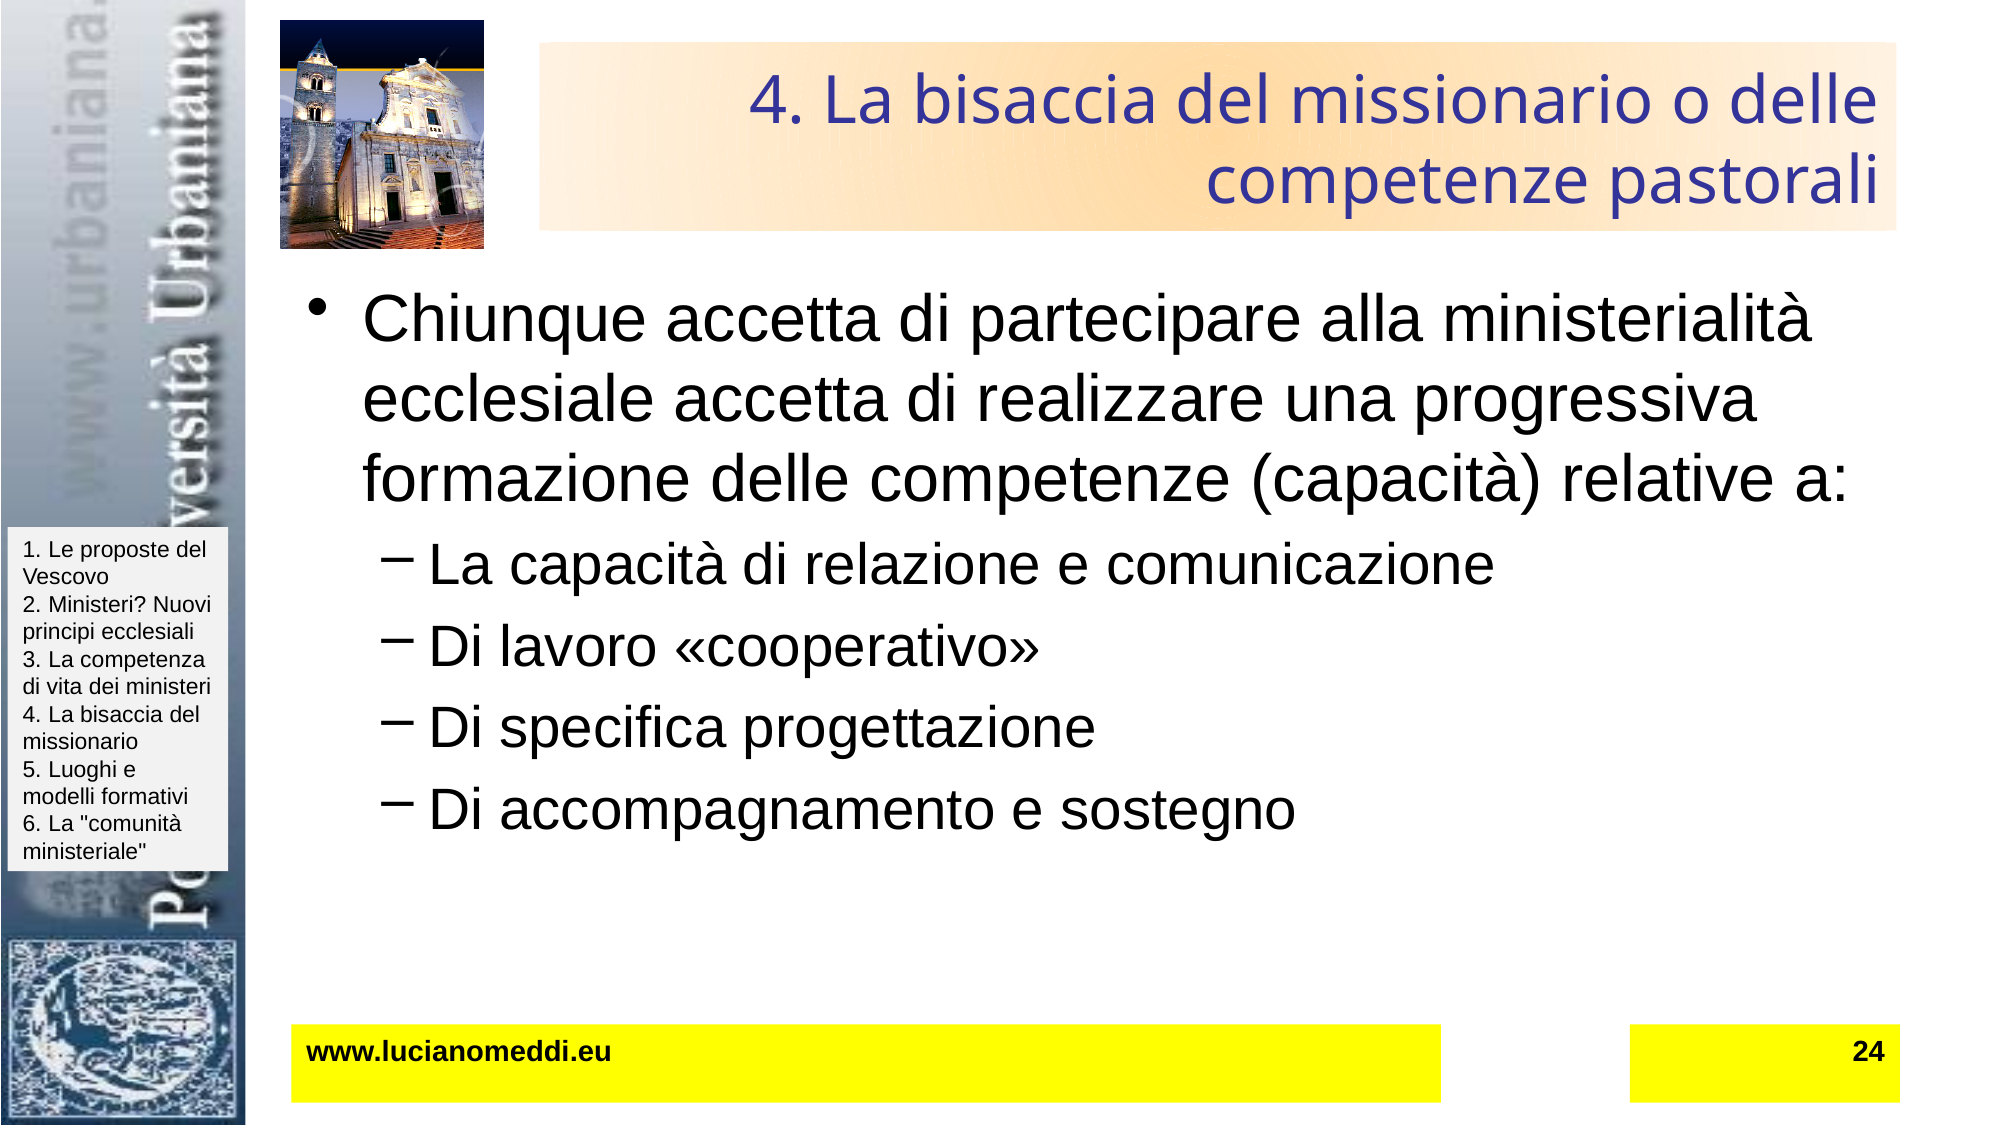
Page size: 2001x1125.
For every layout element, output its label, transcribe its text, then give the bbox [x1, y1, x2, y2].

list Chiunque accetta di partecipare alla ministerialità ecclesiale accetta di realizzare una progressiva formazione delle competenze (capacità) relative a: La capacità di relazione e comunicazione Di lavoro «cooperativo» Di specifica progettazione Di accompagnamento e sostegno [291, 267, 1900, 1010]
title 4. La bisaccia del missionario o delle competenze pastorali [539, 42, 1897, 231]
slide_number 24 [1629, 1024, 1901, 1103]
picture [280, 20, 484, 253]
slide_number www.lucianomeddi.eu [290, 1024, 1442, 1103]
picture [1, 0, 246, 1125]
